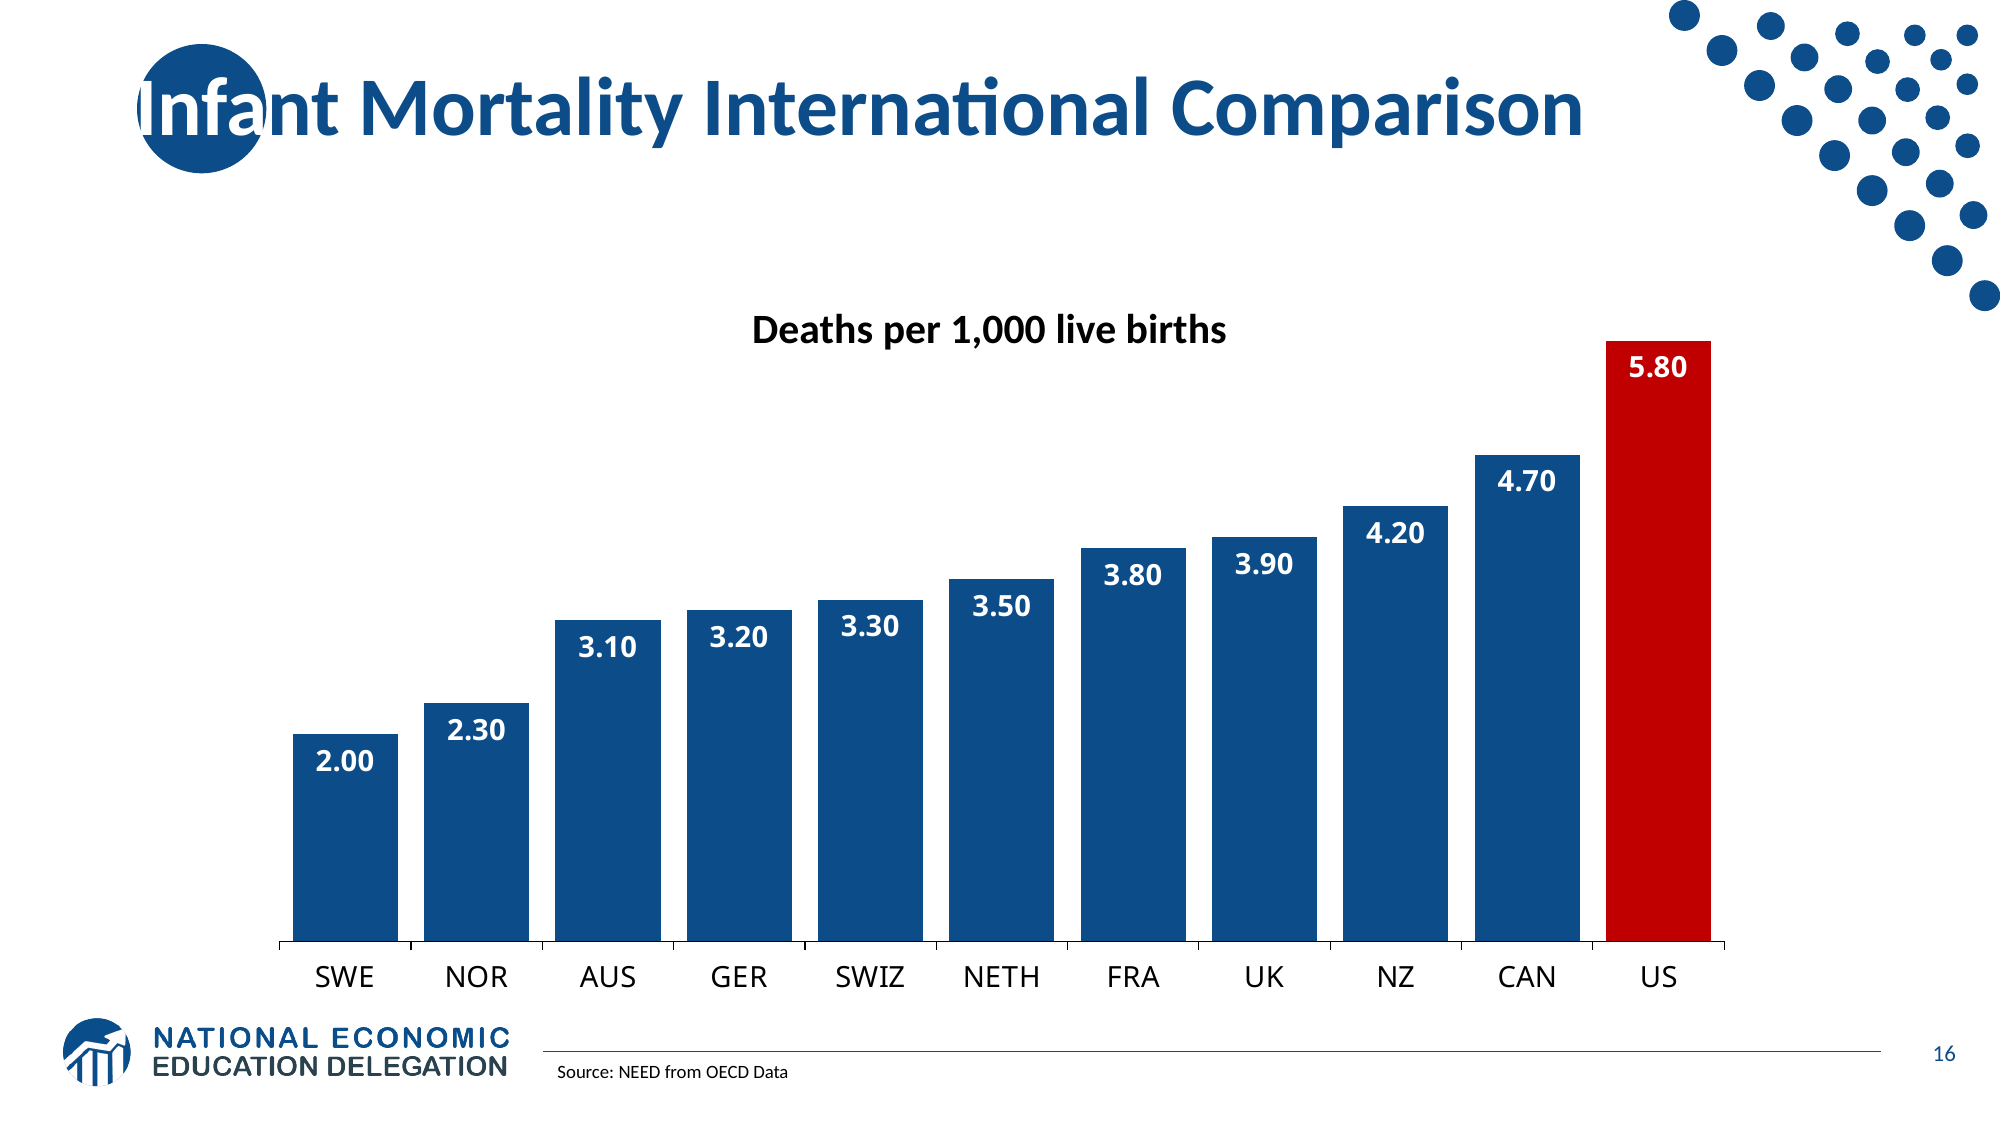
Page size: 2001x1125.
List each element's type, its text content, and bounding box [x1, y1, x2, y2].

title Infant Mortality International Comparison [119, 0, 1845, 218]
text_box Source: NEED from OECD Data [542, 1051, 1675, 1090]
chart [220, 181, 1780, 1022]
picture [55, 1013, 520, 1091]
slide_number 16 [1521, 1022, 1972, 1082]
